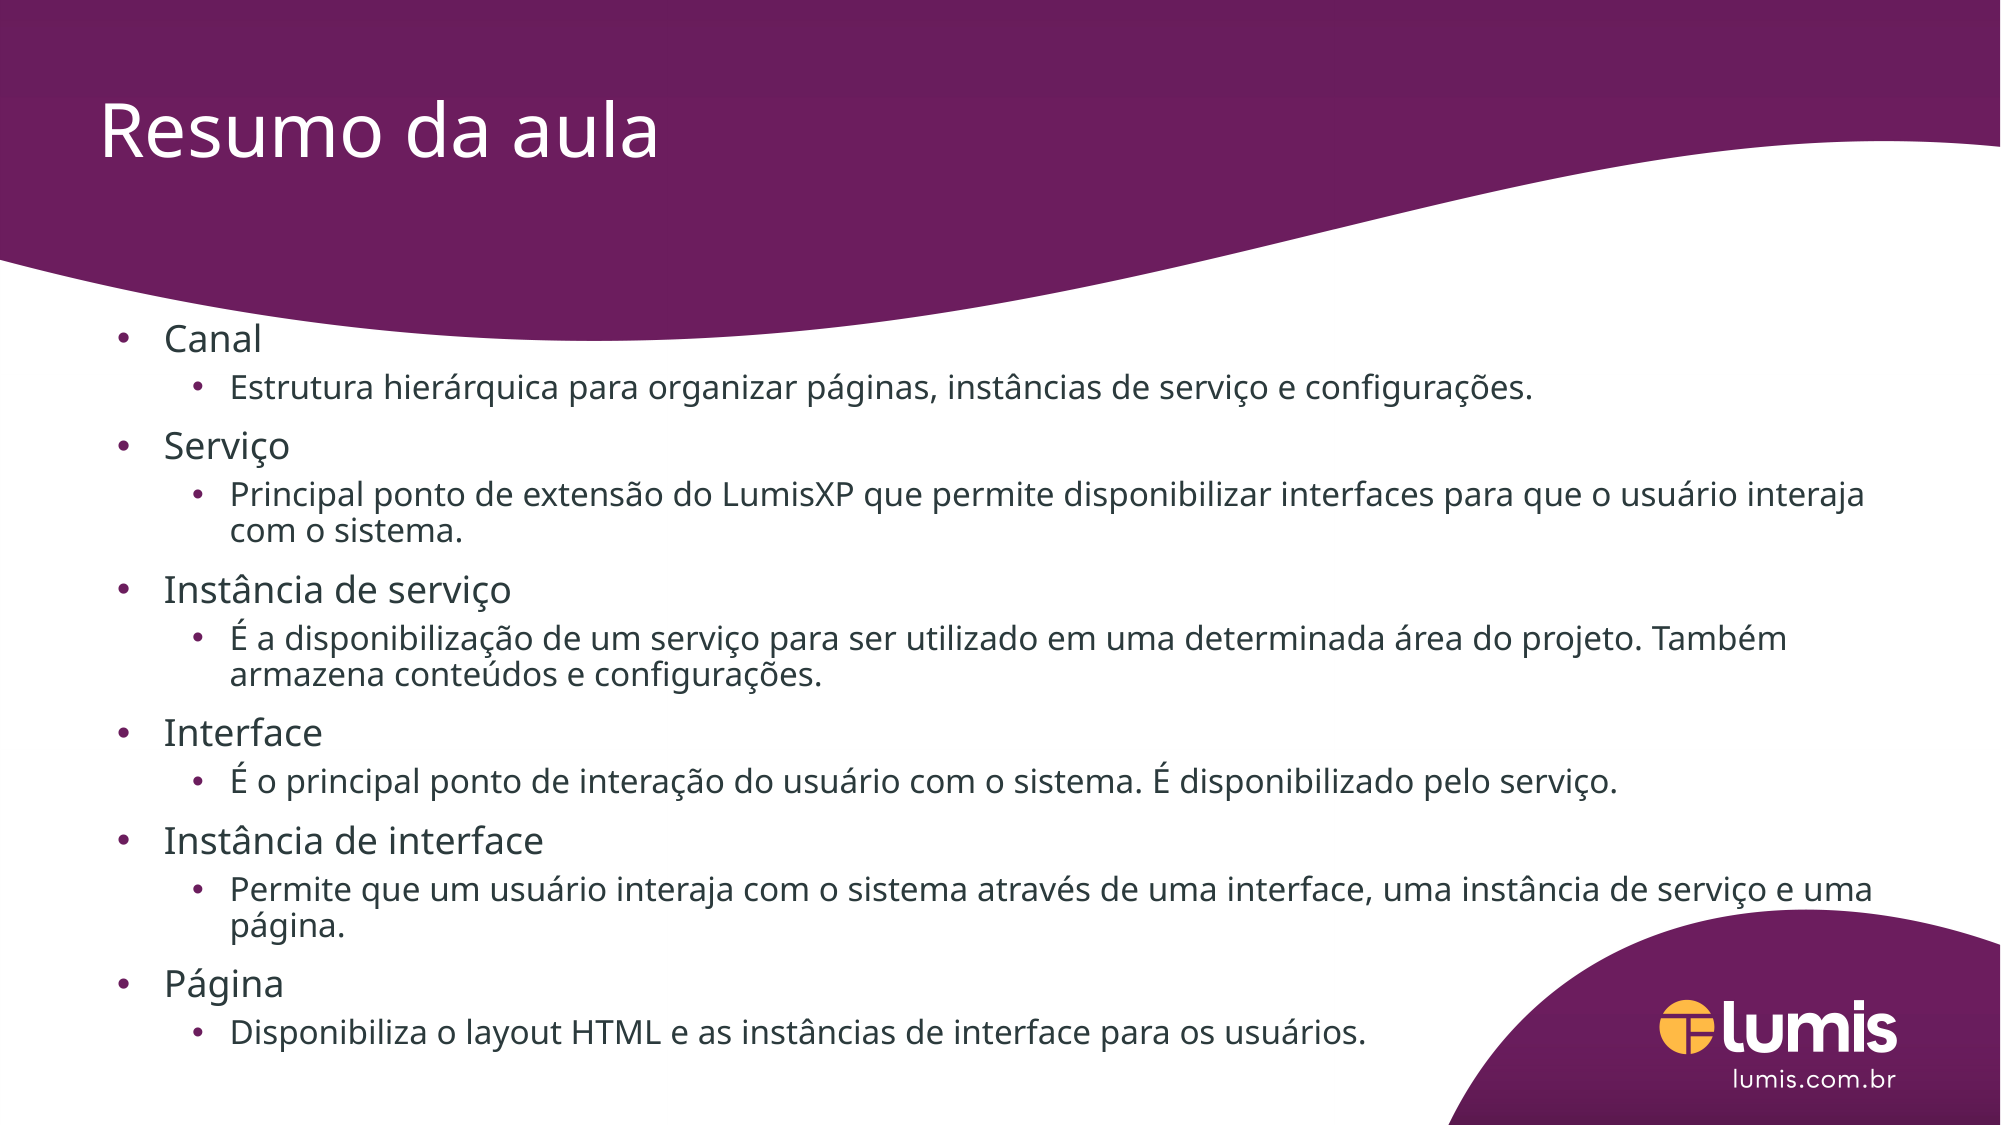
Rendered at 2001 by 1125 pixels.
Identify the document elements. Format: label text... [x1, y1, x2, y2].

list Canal Estrutura hierárquica para organizar páginas, instâncias de serviço e configurações. Serviço Principal ponto de extensão do LumisXP que permite disponibilizar interfaces para que o usuário interaja com o sistema. Instância de serviço É a disponibilização de um serviço para ser utilizado em uma determinada área do projeto. Também armazena conteúdos e configurações. Interface É o principal ponto de interação do usuário com o sistema. É disponibilizado pelo serviço. Instância de interface Permite que um usuário interaja com o sistema através de uma interface, uma instância de serviço e uma página. Página Disponibiliza o layout HTML e as instâncias de interface para os usuários. [102, 312, 1898, 770]
title Resumo da aula [83, 84, 1809, 303]
picture [0, 0, 2001, 1125]
